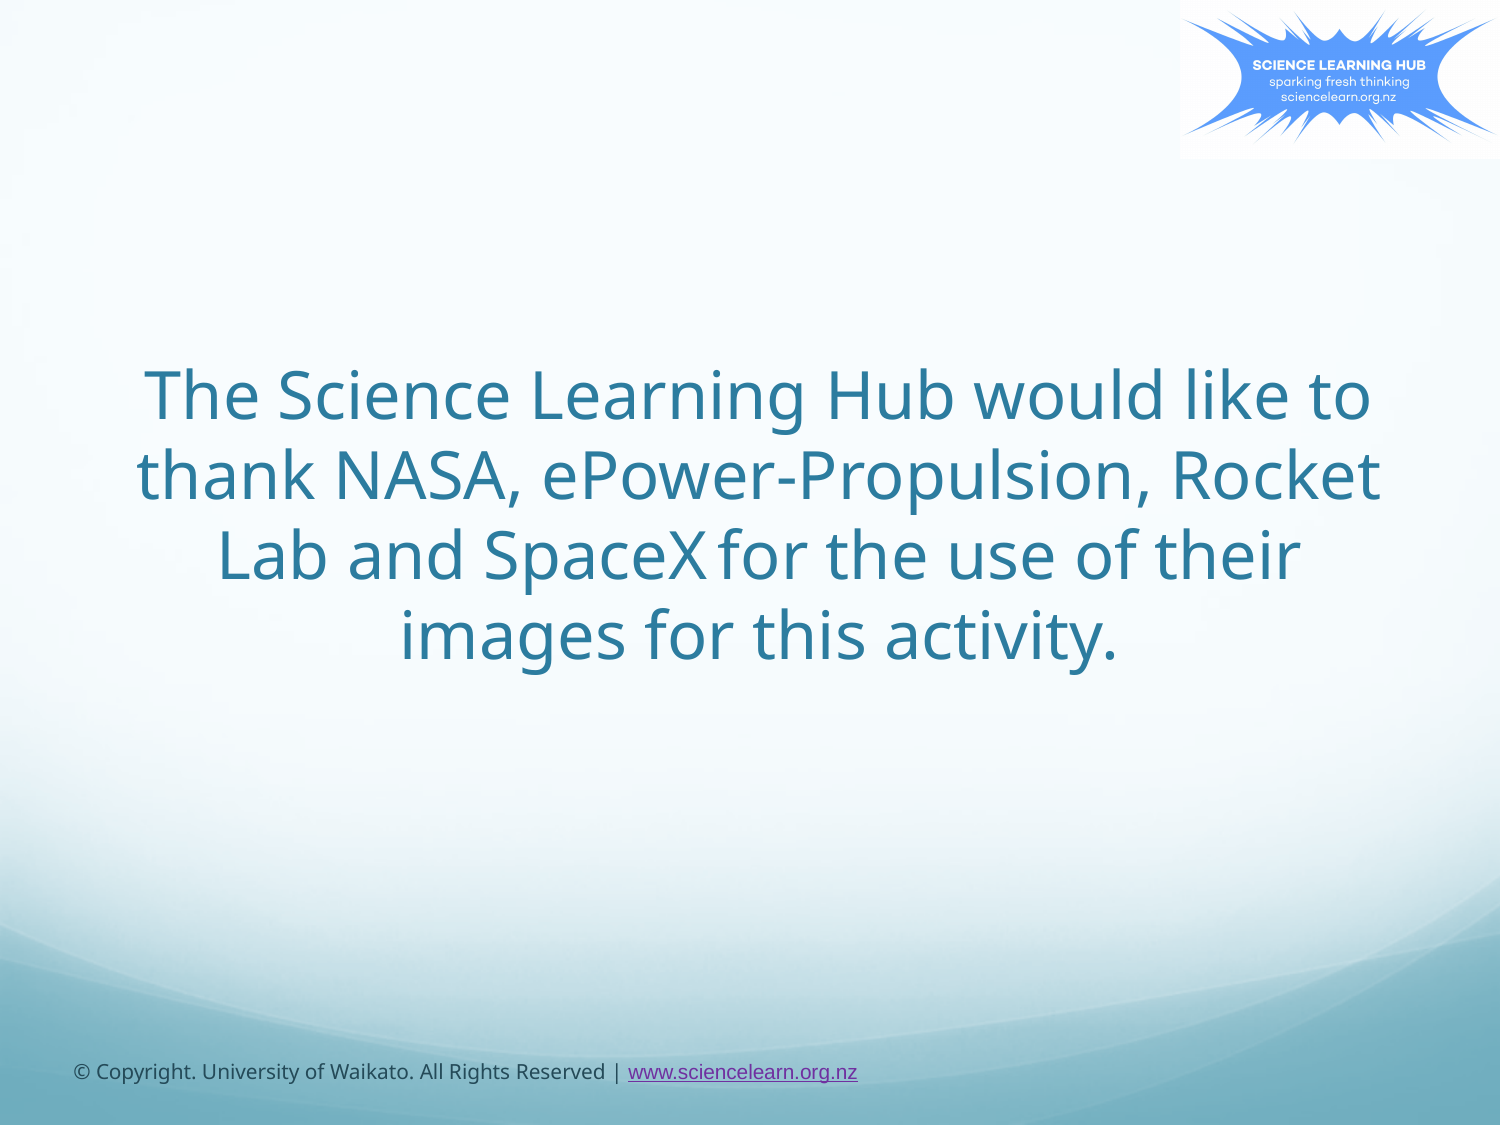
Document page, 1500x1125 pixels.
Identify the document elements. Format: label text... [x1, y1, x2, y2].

text_box The Science Learning Hub would like to thank NASA, ePower-Propulsion, Rocket Lab and SpaceX for the use of their images for this activity. [100, 349, 1420, 681]
picture [0, 0, 1500, 1125]
